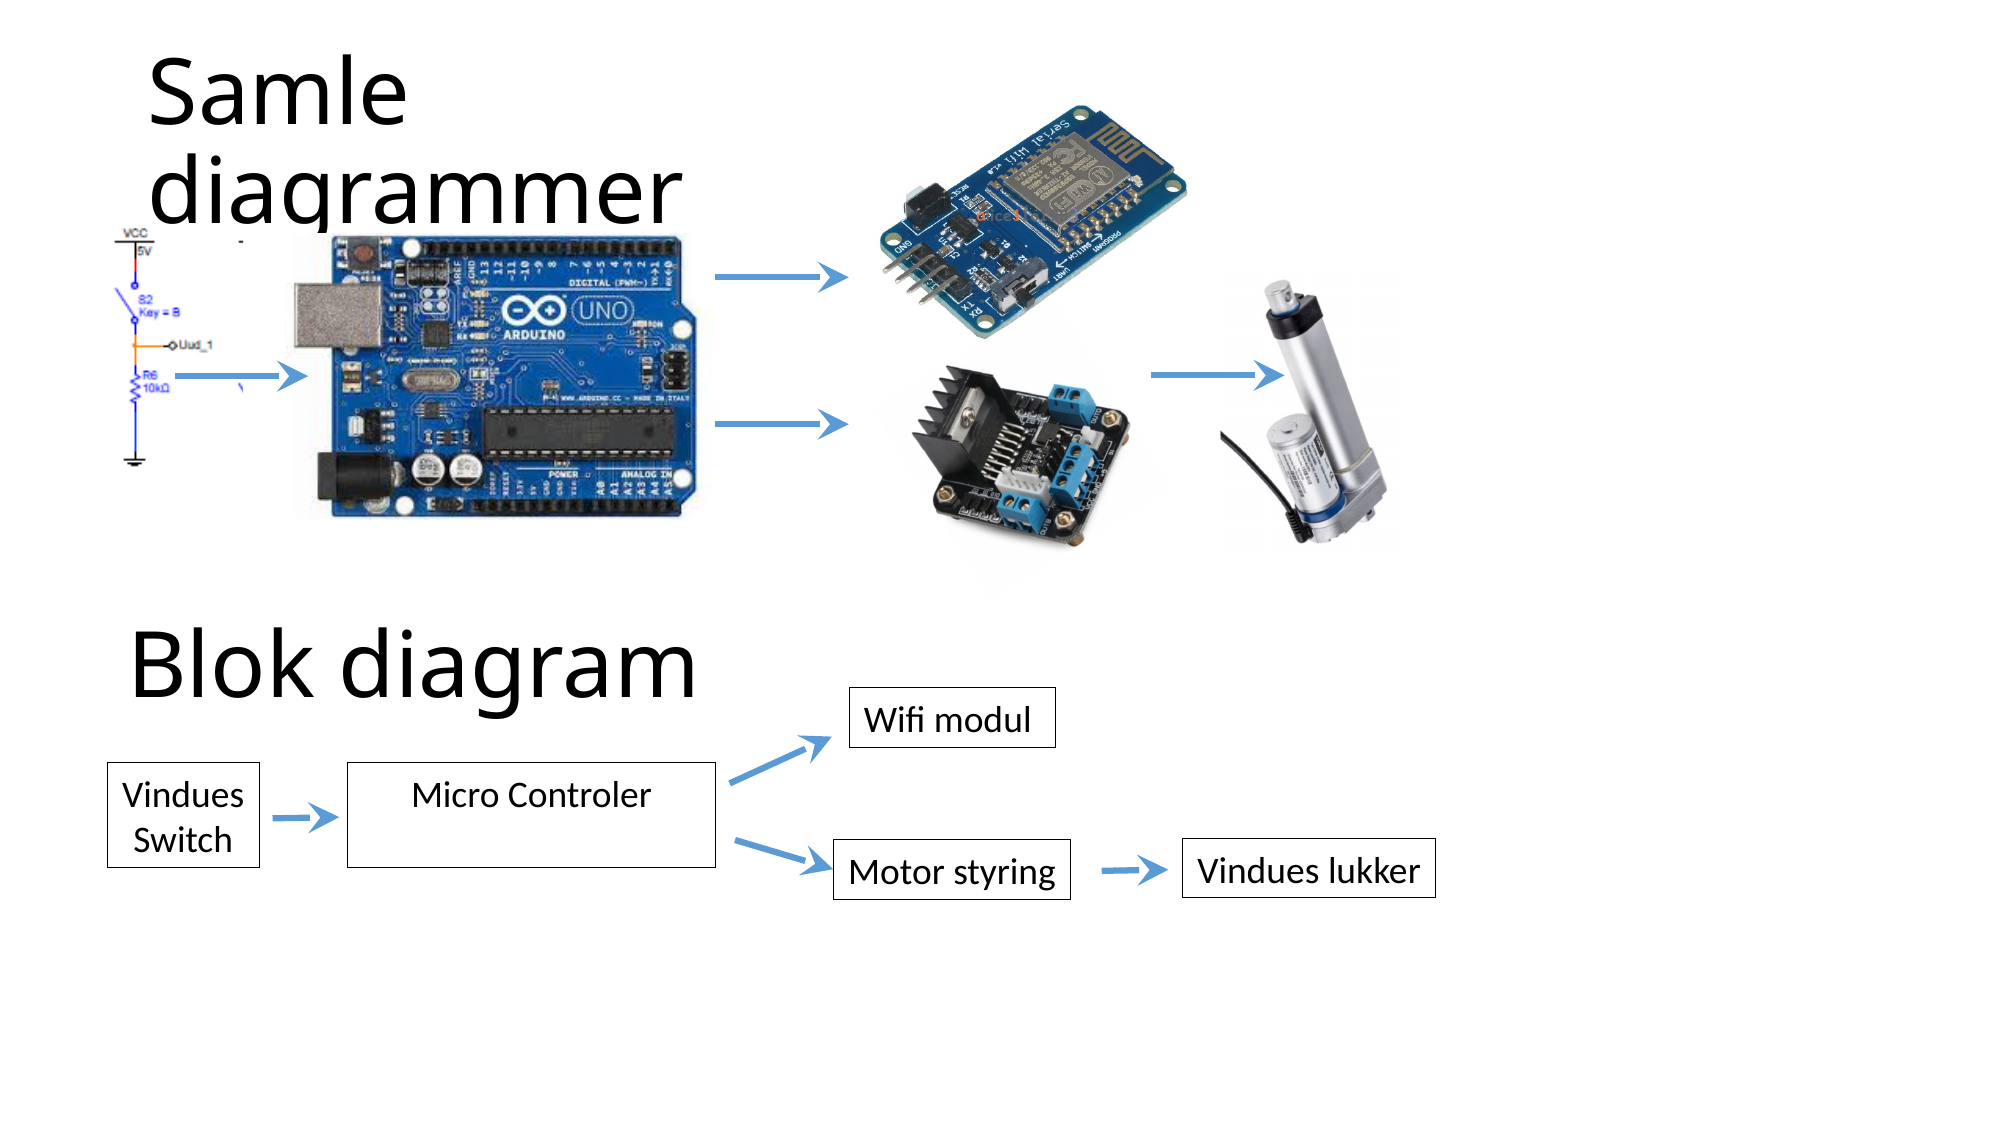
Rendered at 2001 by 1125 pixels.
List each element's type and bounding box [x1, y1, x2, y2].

text_box [19, 26, 1955, 1091]
text_box [729, 736, 832, 784]
picture [106, 225, 244, 476]
picture [875, 96, 1461, 561]
picture [285, 233, 716, 520]
text_box [735, 839, 833, 870]
